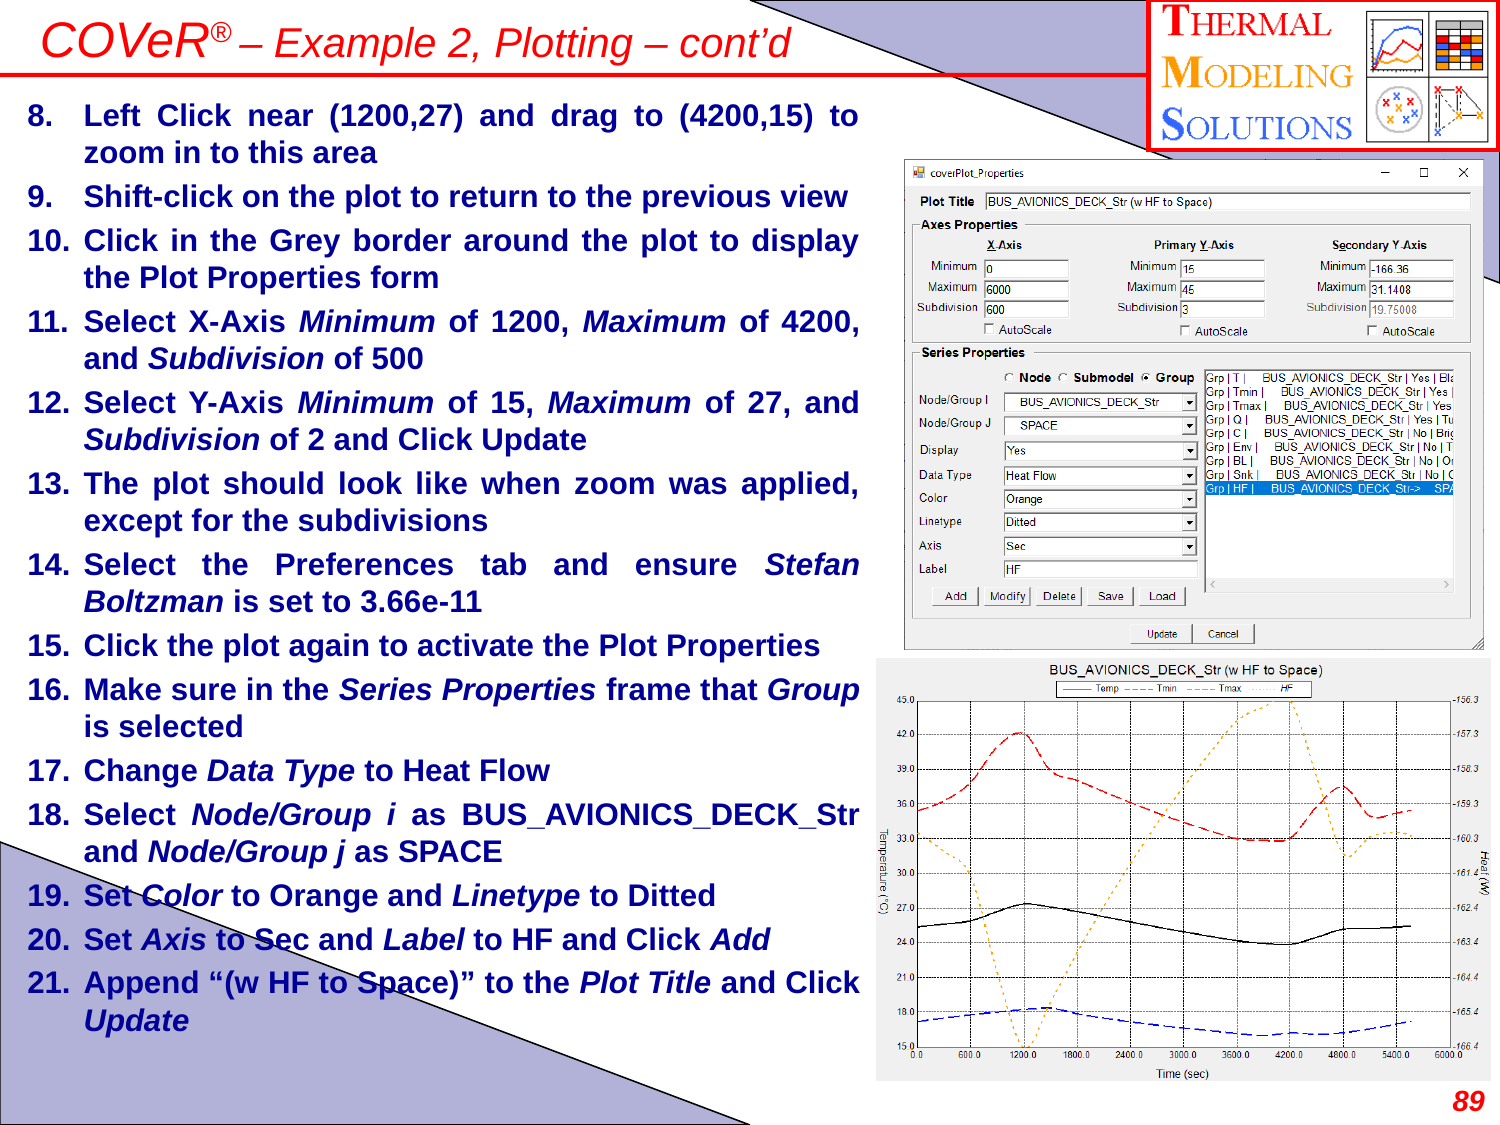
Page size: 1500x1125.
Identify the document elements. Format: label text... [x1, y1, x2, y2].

text_box Left Click near (1200,27) and drag to (4200,15) to zoom in to this area Shift-click on the plot to return to the previous view Click in the Grey border around the plot to display the Plot Properties form Select X-Axis Minimum of 1200, Maximum of 4200, and Subdivision of 500 Select Y-Axis Minimum of 15, Maximum of 27, and Subdivision of 2 and Click Update The plot should look like when zoom was applied, except for the subdivisions Select the Preferences tab and ensure Stefan Boltzman is set to 3.66e-11 Click the plot again to activate the Plot Properties Make sure in the Series Properties frame that Group is selected Change Data Type to Heat Flow Select Node/Group i as BUS_AVIONICS_DECK_Str and Node/Group j as SPACE Set Color to Orange and Linetype to Ditted Set Axis to Sec and Label to HF and Click Add Append “(w HF to Space)” to the Plot Title and Click Update [12, 87, 875, 1038]
picture [904, 159, 1484, 651]
picture [875, 657, 1491, 1081]
slide_number 89 [1399, 1074, 1500, 1125]
picture [1151, 2, 1496, 148]
title COVeR® – Example 2, Plotting – cont’d [24, 0, 1200, 75]
